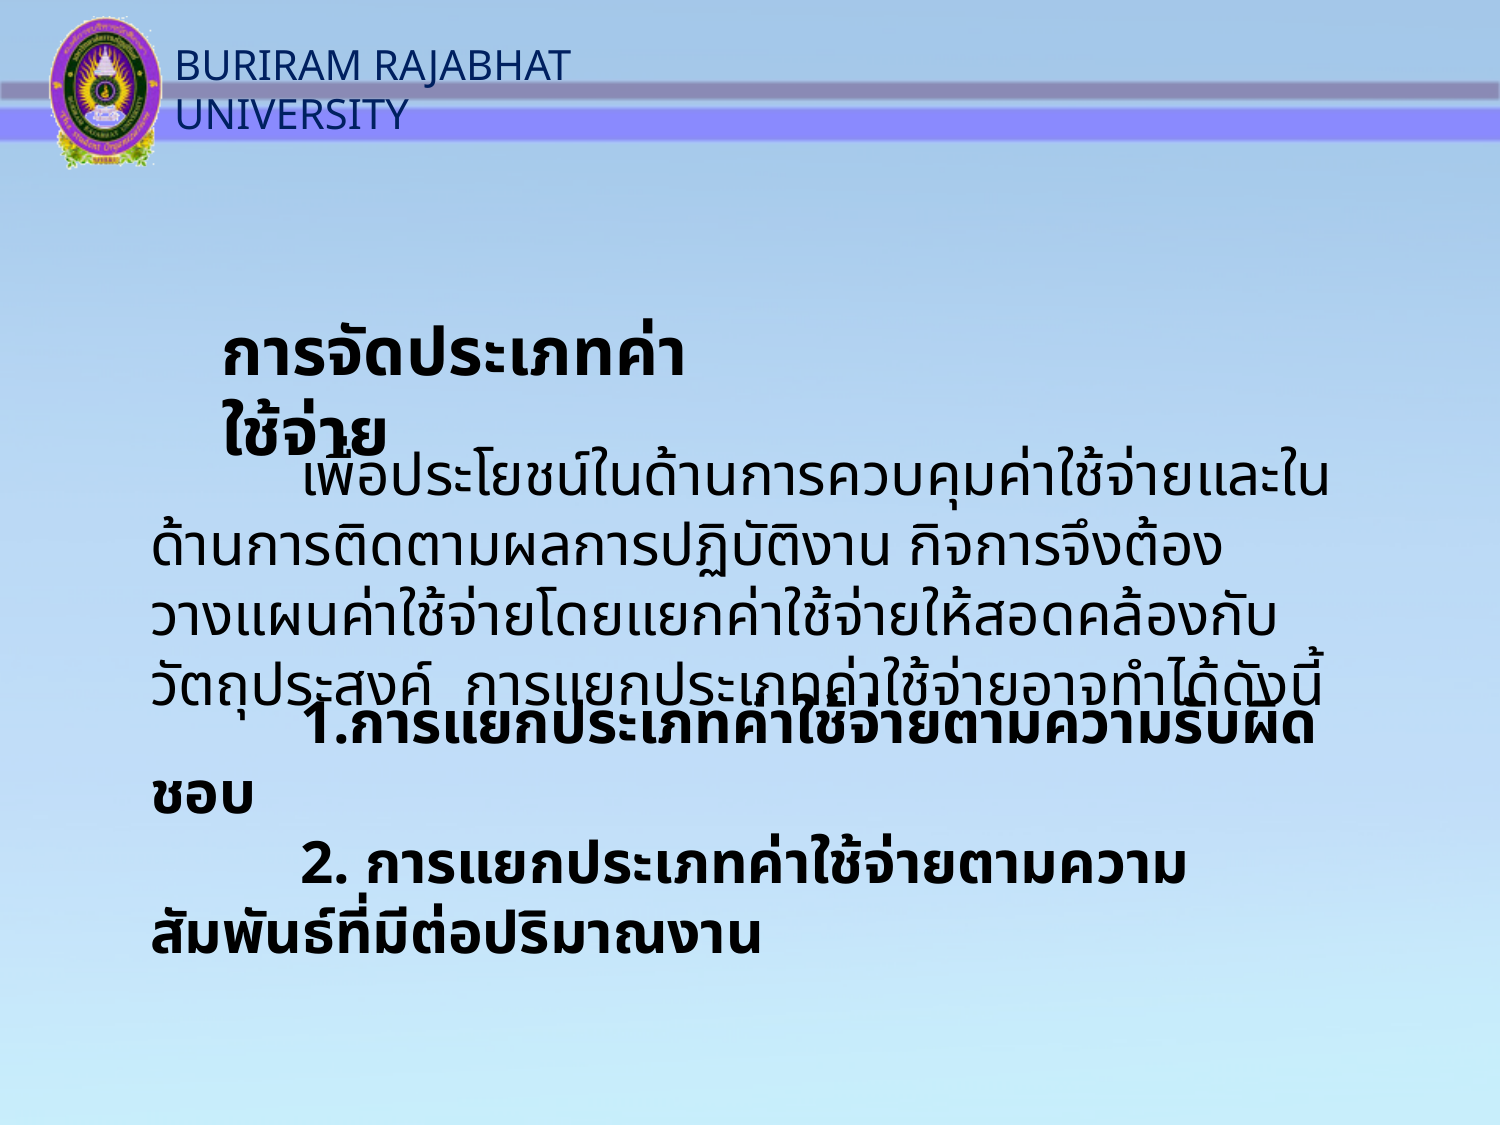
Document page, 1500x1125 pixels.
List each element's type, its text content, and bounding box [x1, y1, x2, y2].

text_box BURIRAM RAJABHAT UNIVERSITY [191, 30, 668, 146]
picture [29, 16, 186, 173]
text_box เพื่อประโยชน์ในด้านการควบคุมค่าใช้จ่ายและในด้านการติดตามผลการปฏิบัติงาน กิจการจึงต้องวางแผนค่าใช้จ่ายโดยแยกค่าใช้จ่ายให้สอดคล้องกับวัตถุประสงค์ การแยกประเภทค่าใช้จ่ายอาจทำได้ดังนี้ [135, 429, 1376, 677]
text_box การจัดประเภทค่าใช้จ่าย [206, 301, 715, 429]
text_box 1.การแยกประเภทค่าใช้จ่ายตามความรับผิดชอบ 2. การแยกประเภทค่าใช้จ่ายตามความสัมพันธ์ที่มีต่อปริมาณงาน [135, 677, 1376, 973]
